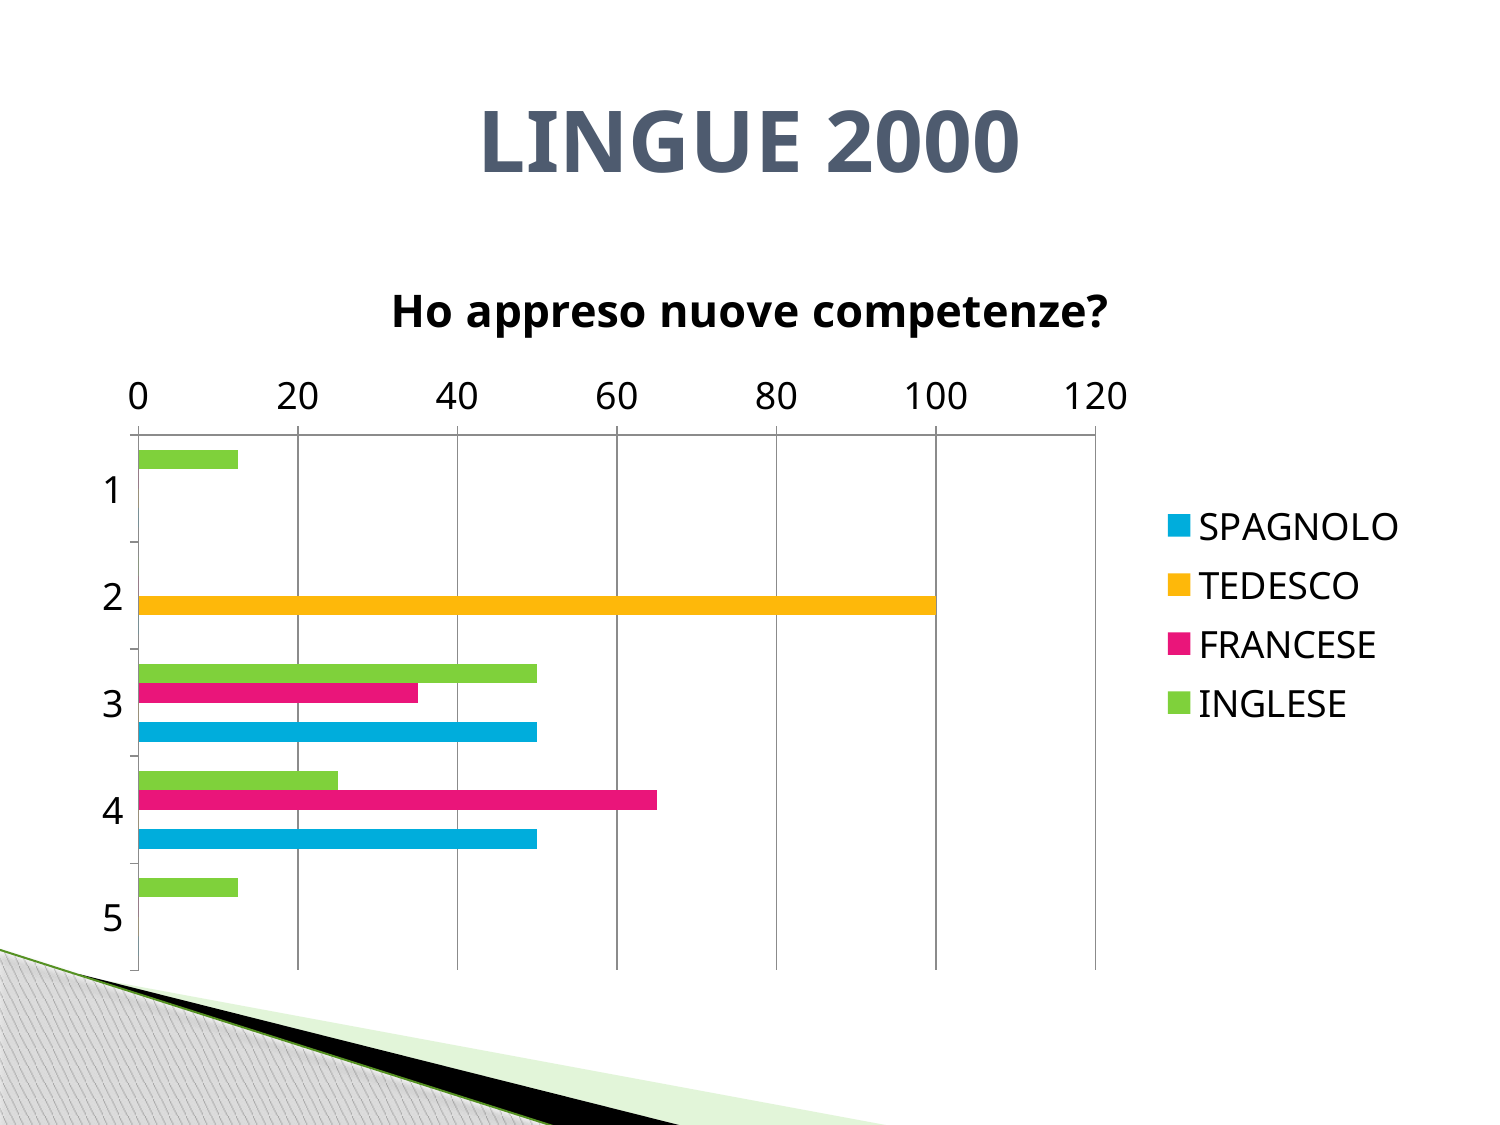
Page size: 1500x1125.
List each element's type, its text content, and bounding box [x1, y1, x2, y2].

chart [74, 242, 1426, 986]
title LINGUE 2000 [75, 45, 1425, 233]
